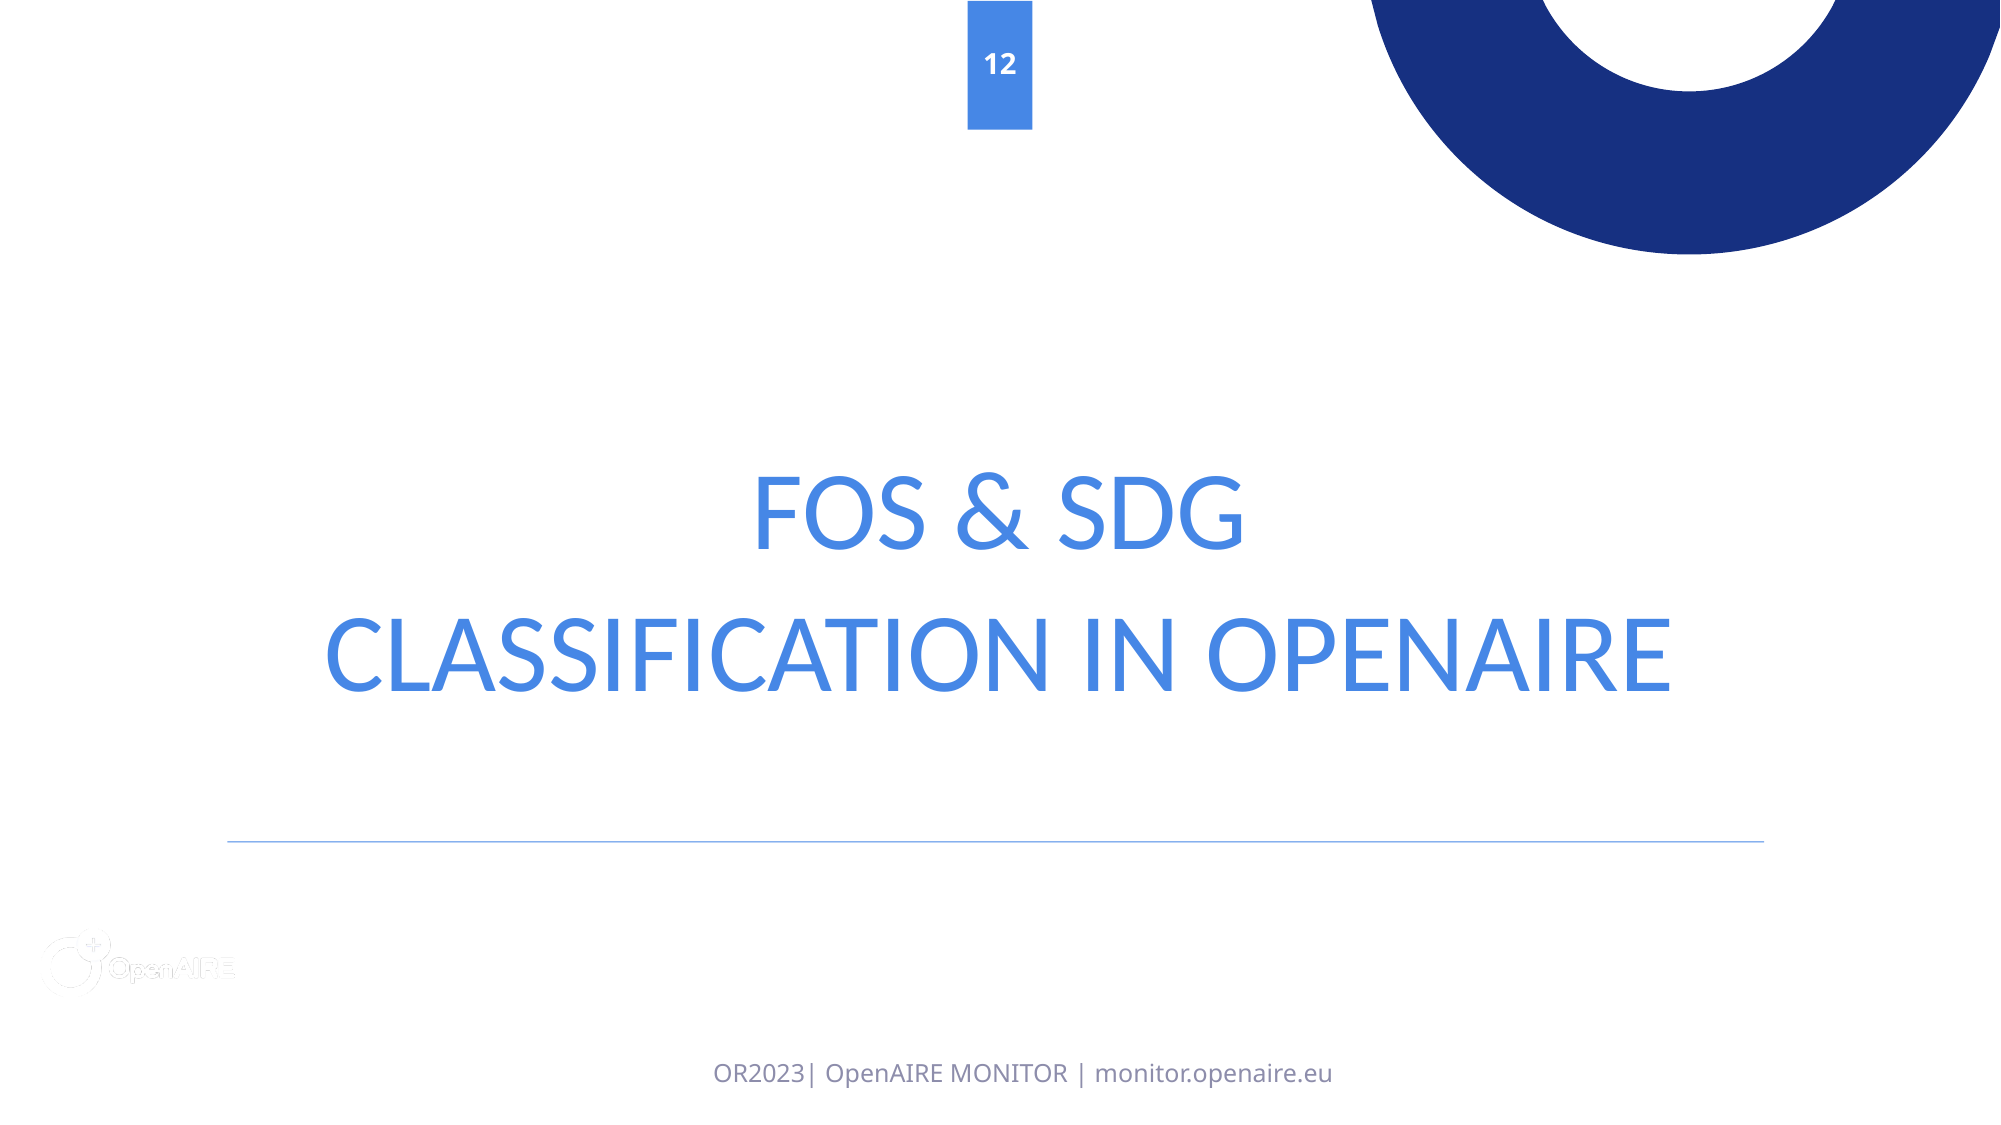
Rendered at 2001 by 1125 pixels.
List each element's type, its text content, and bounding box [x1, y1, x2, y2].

slide_number 12 [967, 0, 1033, 130]
footer OR2023| OpenAIRE MONITOR | monitor.openaire.eu [281, 1042, 1766, 1103]
picture [40, 928, 235, 998]
list FoS & SDG Classification in OpenAIRE [0, 444, 2000, 636]
